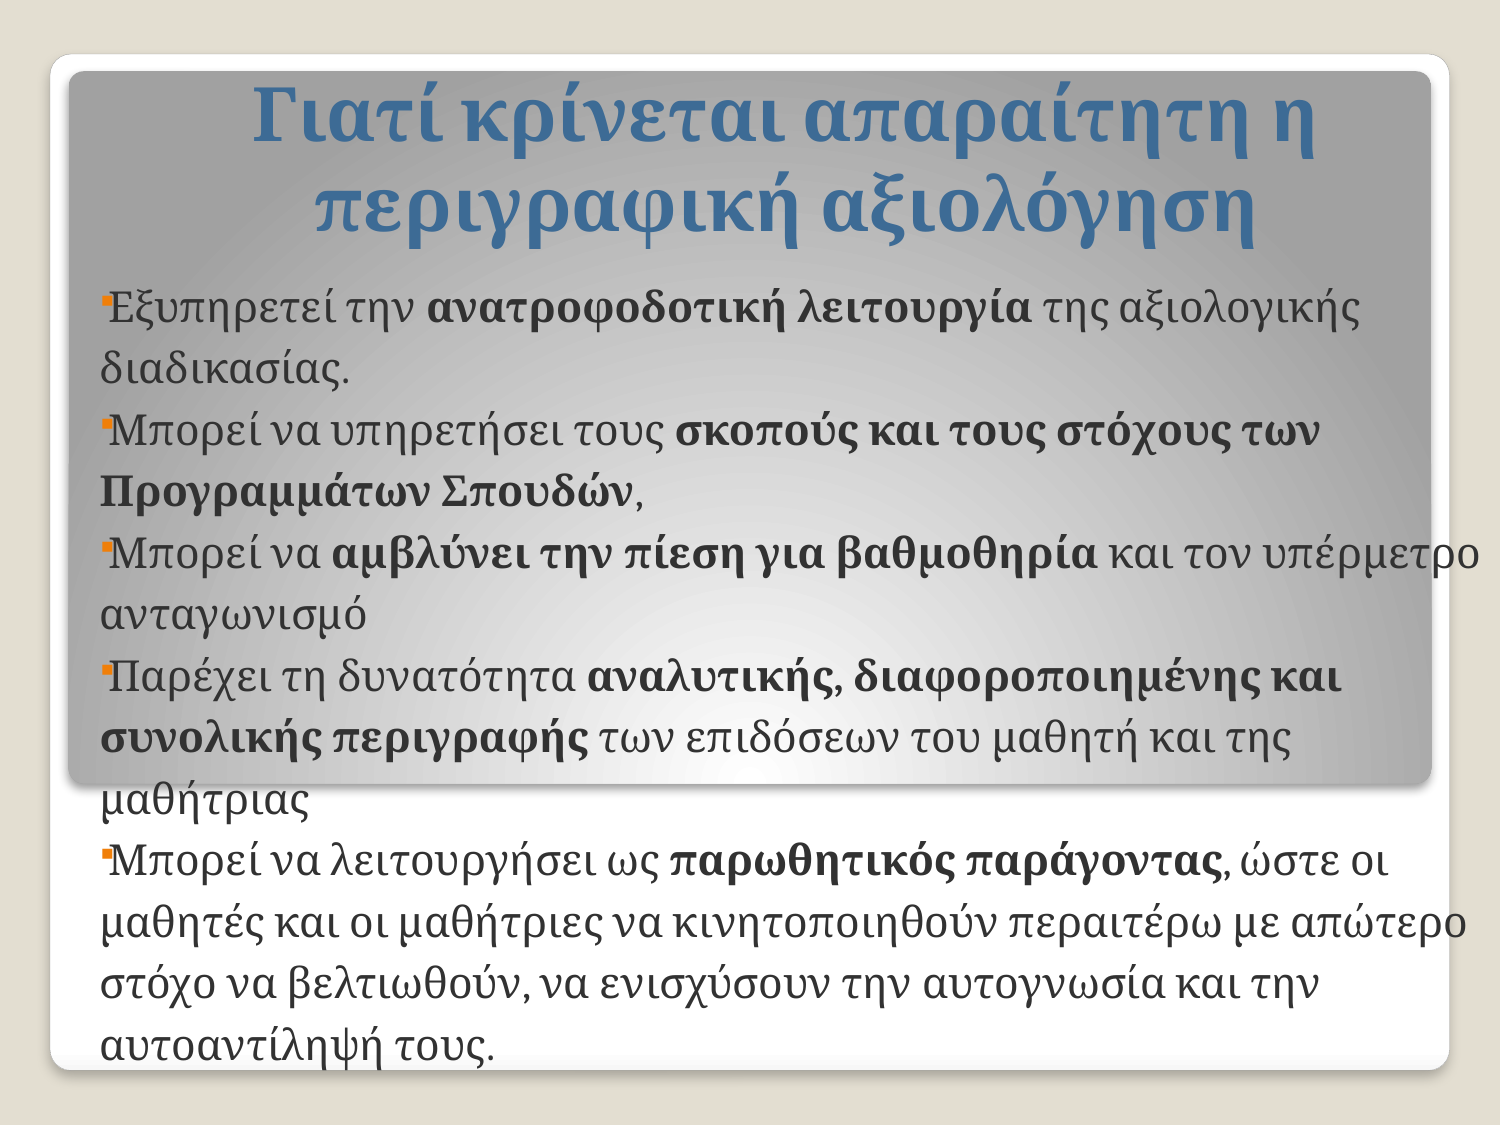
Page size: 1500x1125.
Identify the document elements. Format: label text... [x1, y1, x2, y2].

list Εξυπηρετεί την ανατροφοδοτική λειτουργία της αξιολογικής διαδικασίας. Μπορεί να υπηρετήσει τους σκοπούς και τους στόχους των Προγραμμάτων Σπουδών, Μπορεί να αμβλύνει την πίεση για βαθμοθηρία και τον υπέρμετρο ανταγωνισμό Παρέχει τη δυνατότητα αναλυτικής, διαφοροποιημένης και συνολικής περιγραφής των επιδόσεων του μαθητή και της μαθήτριας Μπορεί να λειτουργήσει ως παρωθητικός παράγοντας, ώστε οι μαθητές και οι μαθήτριες να κινητοποιηθούν περαιτέρω με απώτερο στόχο να βελτιωθούν, να ενισχύσουν την αυτογνωσία και την αυτοαντίληψή τους. [80, 269, 1500, 1089]
title Γιατί κρίνεται απαραίτητη η περιγραφική αξιολόγηση [75, 2, 1499, 247]
